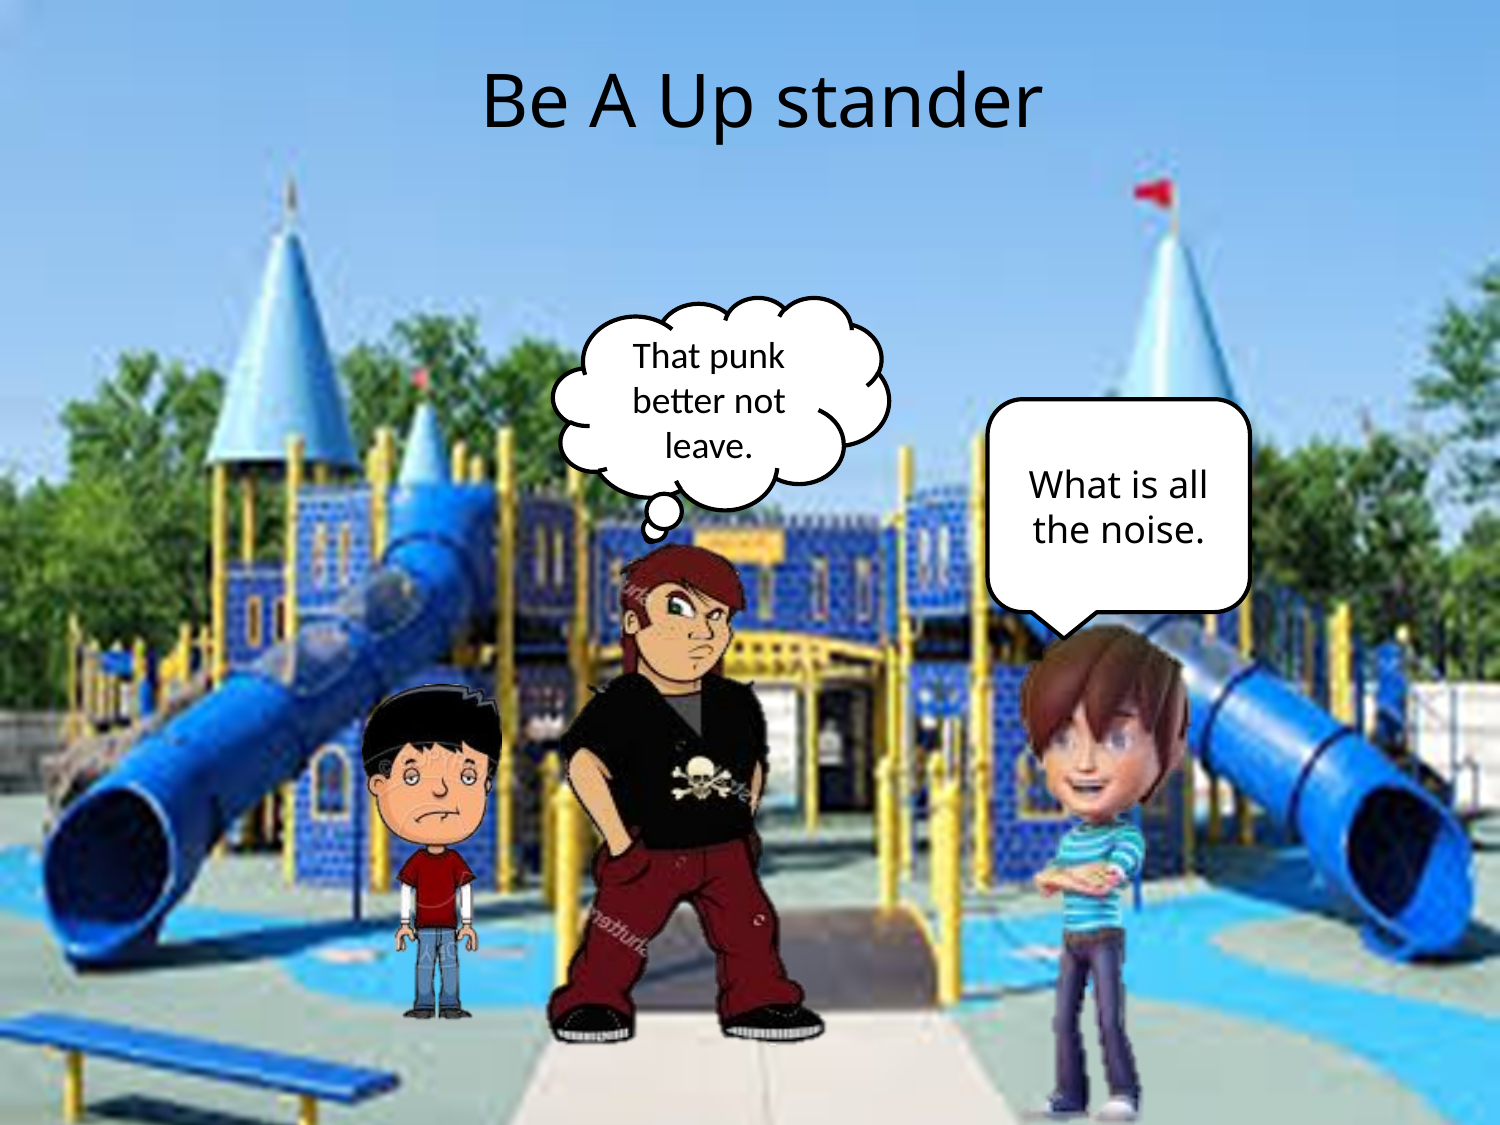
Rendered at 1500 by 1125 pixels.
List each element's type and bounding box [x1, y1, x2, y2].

picture [362, 505, 1363, 1125]
list [0, 0, 1500, 1125]
